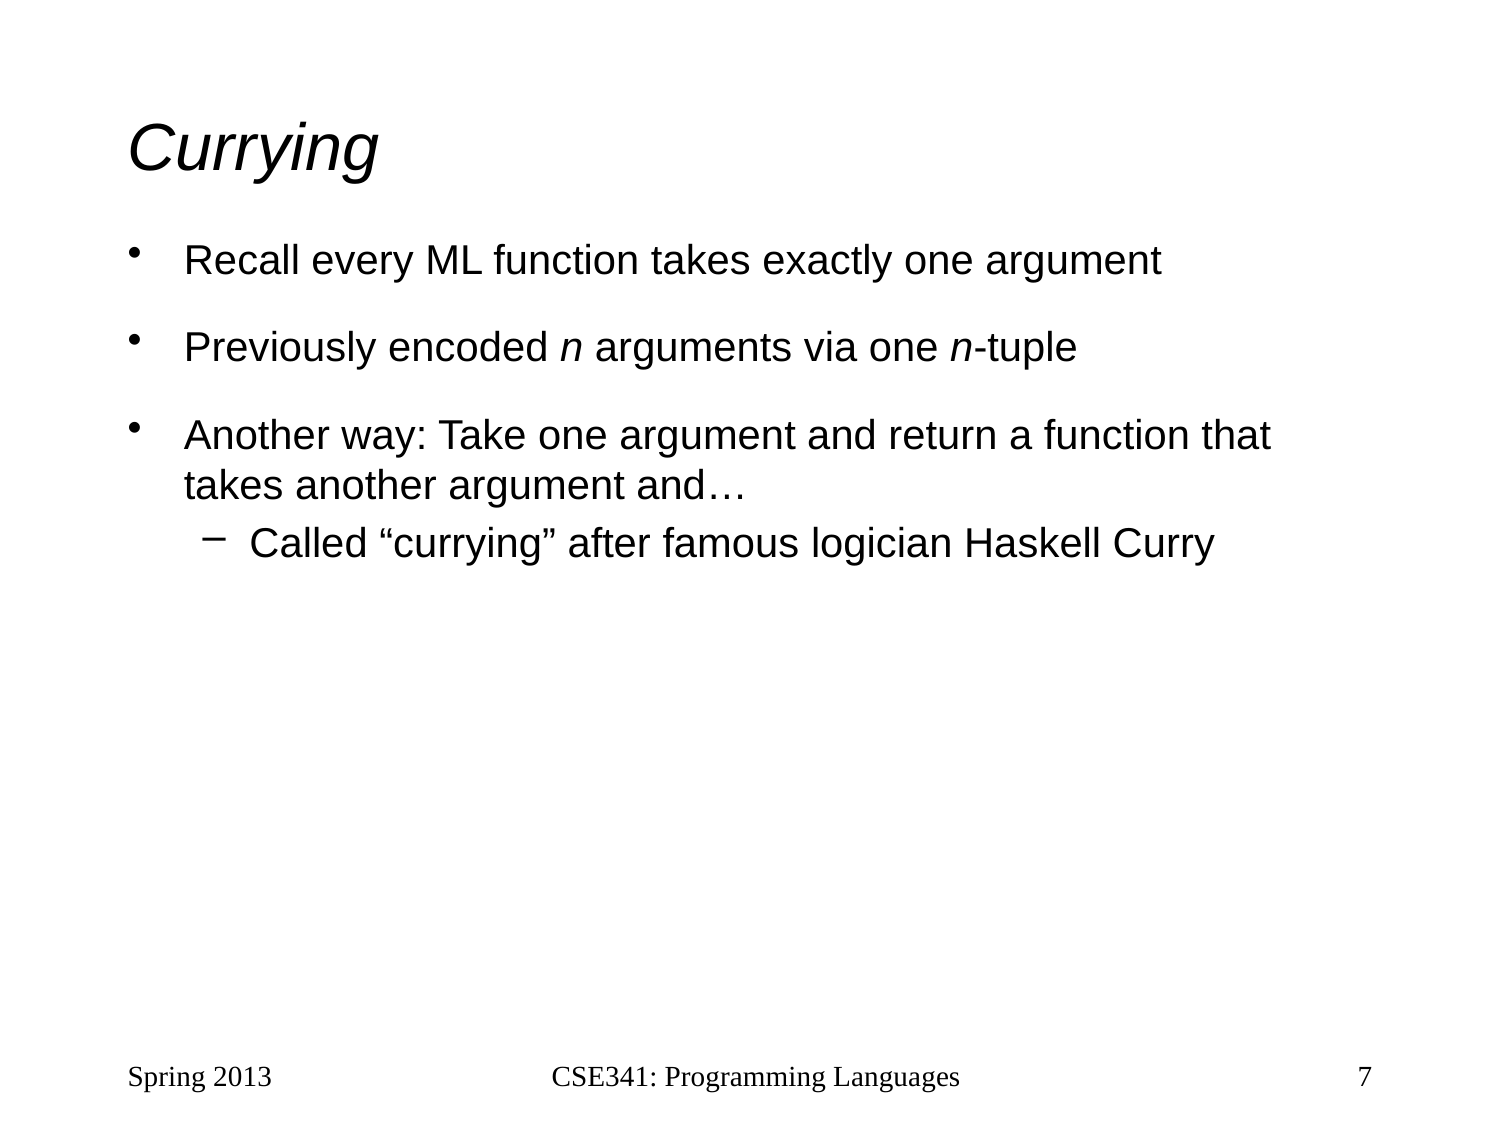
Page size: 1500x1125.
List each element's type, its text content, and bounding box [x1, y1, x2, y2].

slide_number Spring 2013 [112, 1049, 426, 1125]
list Recall every ML function takes exactly one argument Previously encoded n arguments via one n-tuple Another way: Take one argument and return a function that takes another argument and… Called “currying” after famous logician Haskell Curry [112, 224, 1388, 1026]
slide_number 7 [1074, 1049, 1388, 1125]
footer CSE341: Programming Languages [474, 1049, 1038, 1125]
title Currying [112, 49, 1388, 224]
